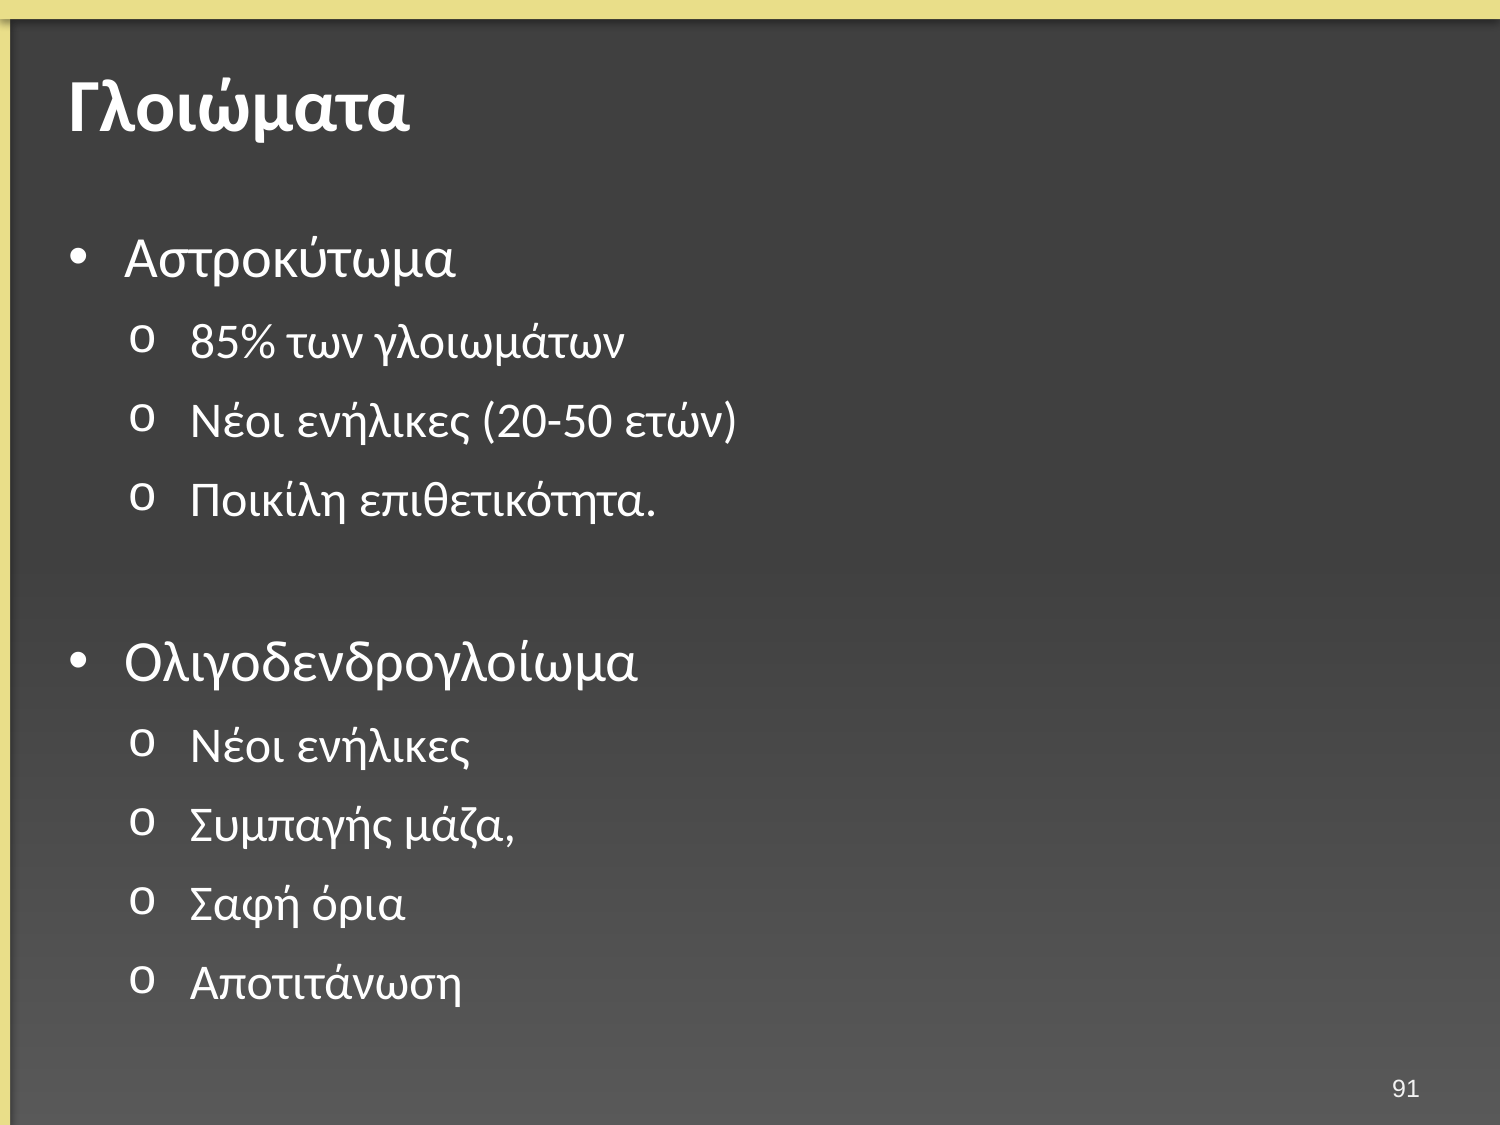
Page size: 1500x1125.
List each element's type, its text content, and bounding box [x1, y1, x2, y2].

title Γλοιώματα [10, 19, 1500, 185]
slide_number 90 [1085, 1057, 1436, 1118]
list Αστροκύτωμα 85% των γλοιωμάτων Νέοι ενήλικες (20-50 ετών) Ποικίλη επιθετικότητα. Ολιγοδενδρογλοίωμα Νέοι ενήλικες Συμπαγής μάζα, Σαφή όρια Αποτιτάνωση [53, 219, 1436, 1083]
